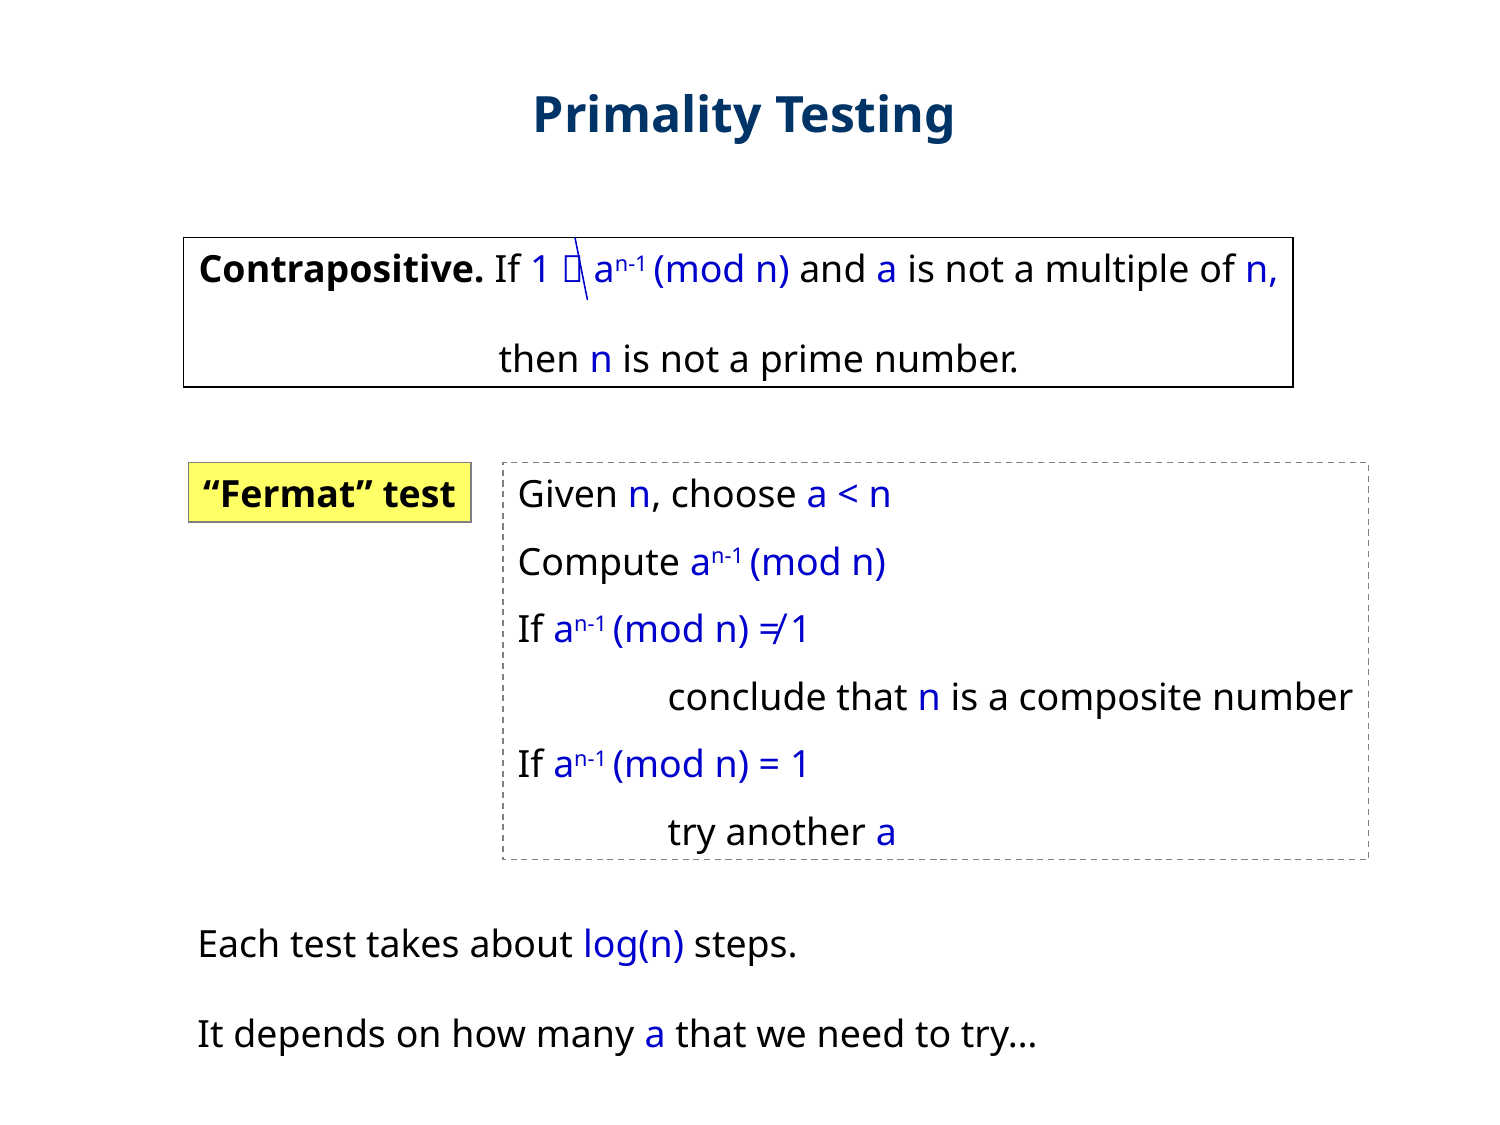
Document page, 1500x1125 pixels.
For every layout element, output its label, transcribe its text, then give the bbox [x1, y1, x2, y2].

text_box Given n, choose a < n Compute an-1 (mod n) If an-1 (mod n) ≠ 1 conclude that n is a composite number If an-1 (mod n) = 1 try another a [503, 462, 1369, 860]
text_box “Fermat” test [188, 462, 472, 523]
text_box Each test takes about log(n) steps. It depends on how many a that we need to try… [182, 912, 1053, 1063]
text_box Contrapositive. If 1  an-1 (mod n) and a is not a multiple of n, then n is not a prime number. [183, 237, 1294, 388]
text_box Primality Testing [517, 74, 972, 150]
